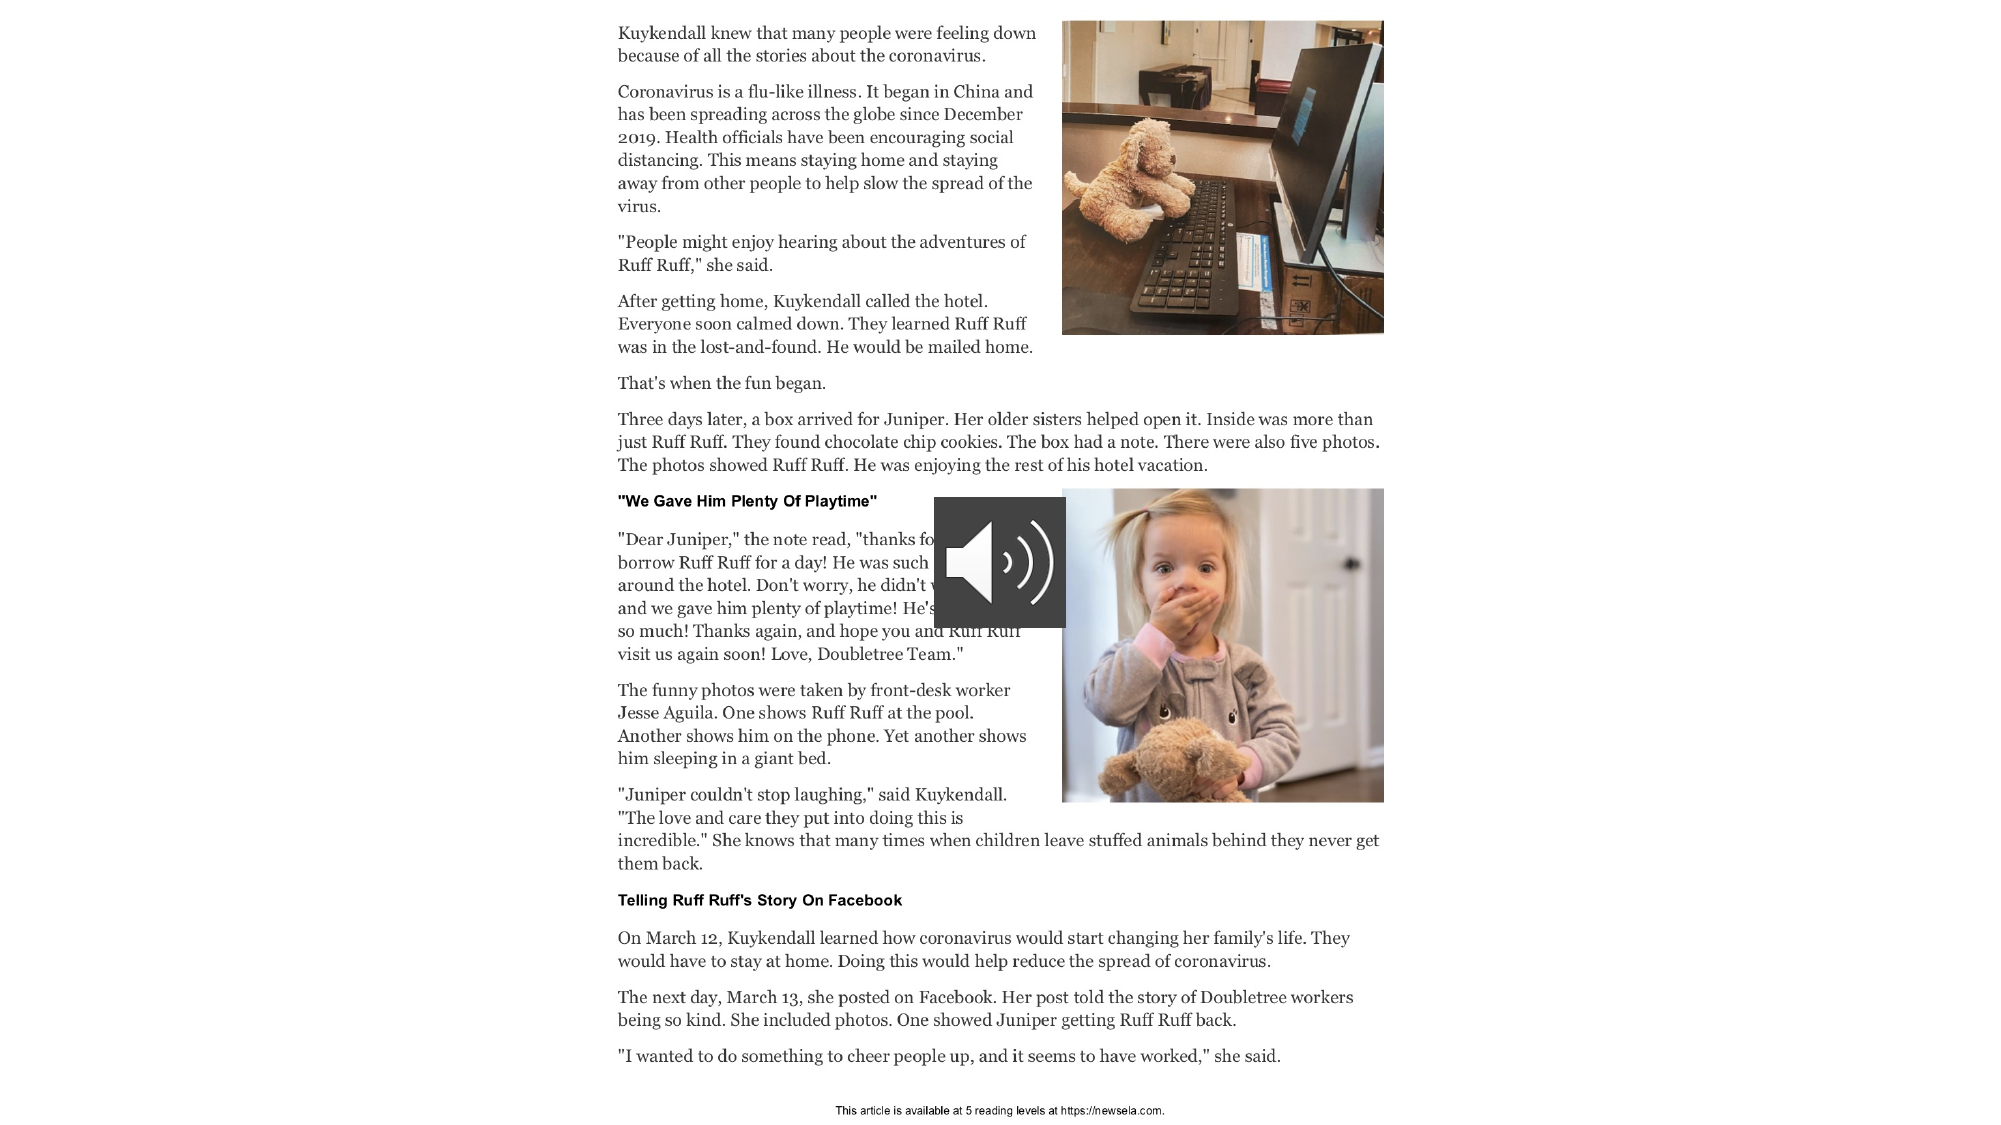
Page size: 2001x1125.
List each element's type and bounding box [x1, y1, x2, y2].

picture [565, 0, 1435, 1125]
